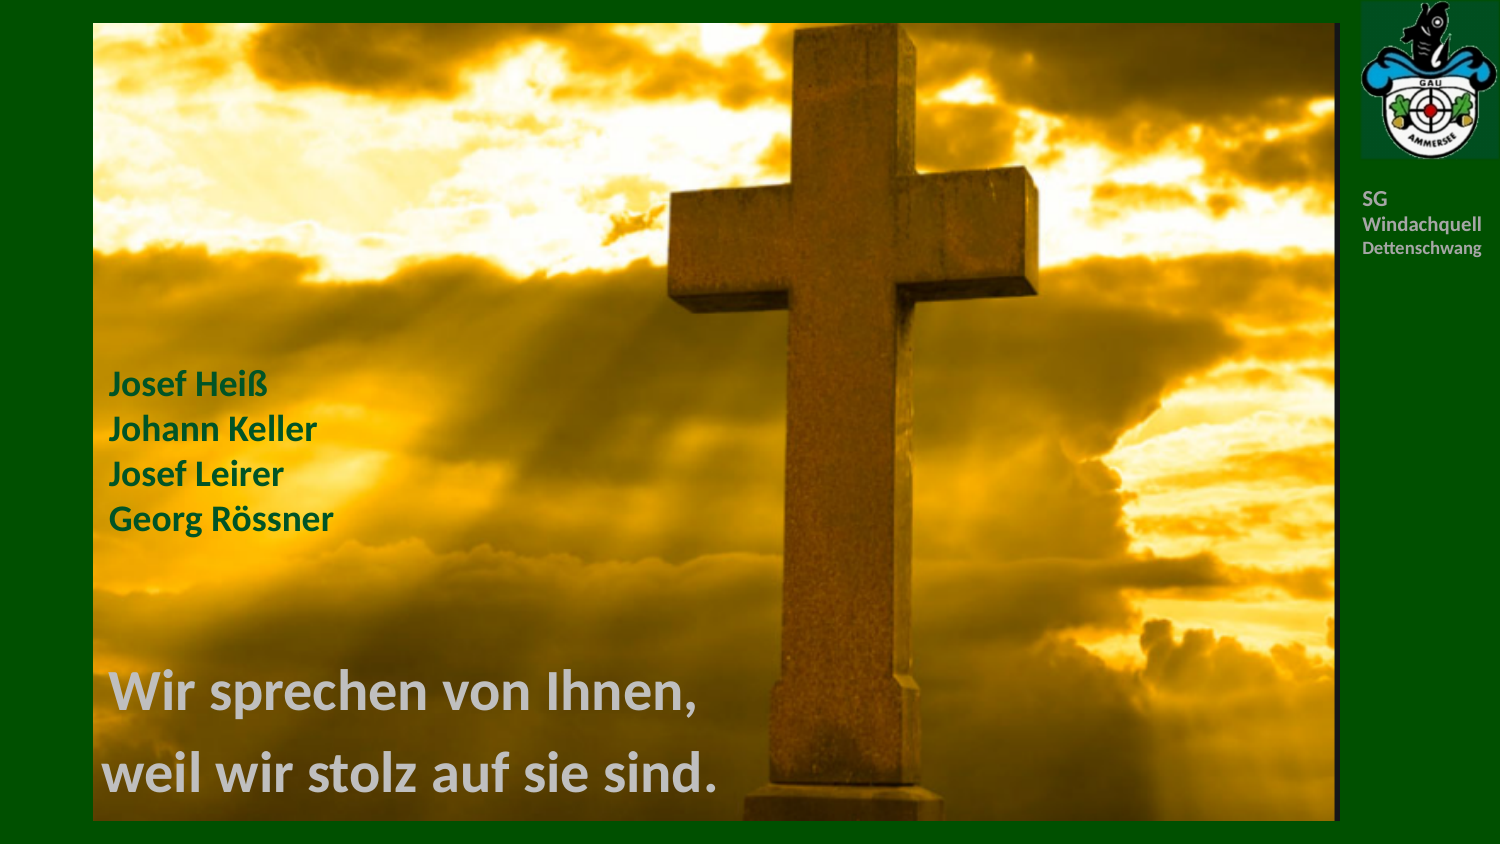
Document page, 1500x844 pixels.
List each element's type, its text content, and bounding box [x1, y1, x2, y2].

text_box SG Windachquell Dettenschwang [1347, 175, 1500, 266]
picture [1359, 0, 1500, 161]
text_box Wir sprechen von Ihnen, weil wir stolz auf sie sind. [70, 644, 750, 832]
picture [93, 23, 1340, 821]
